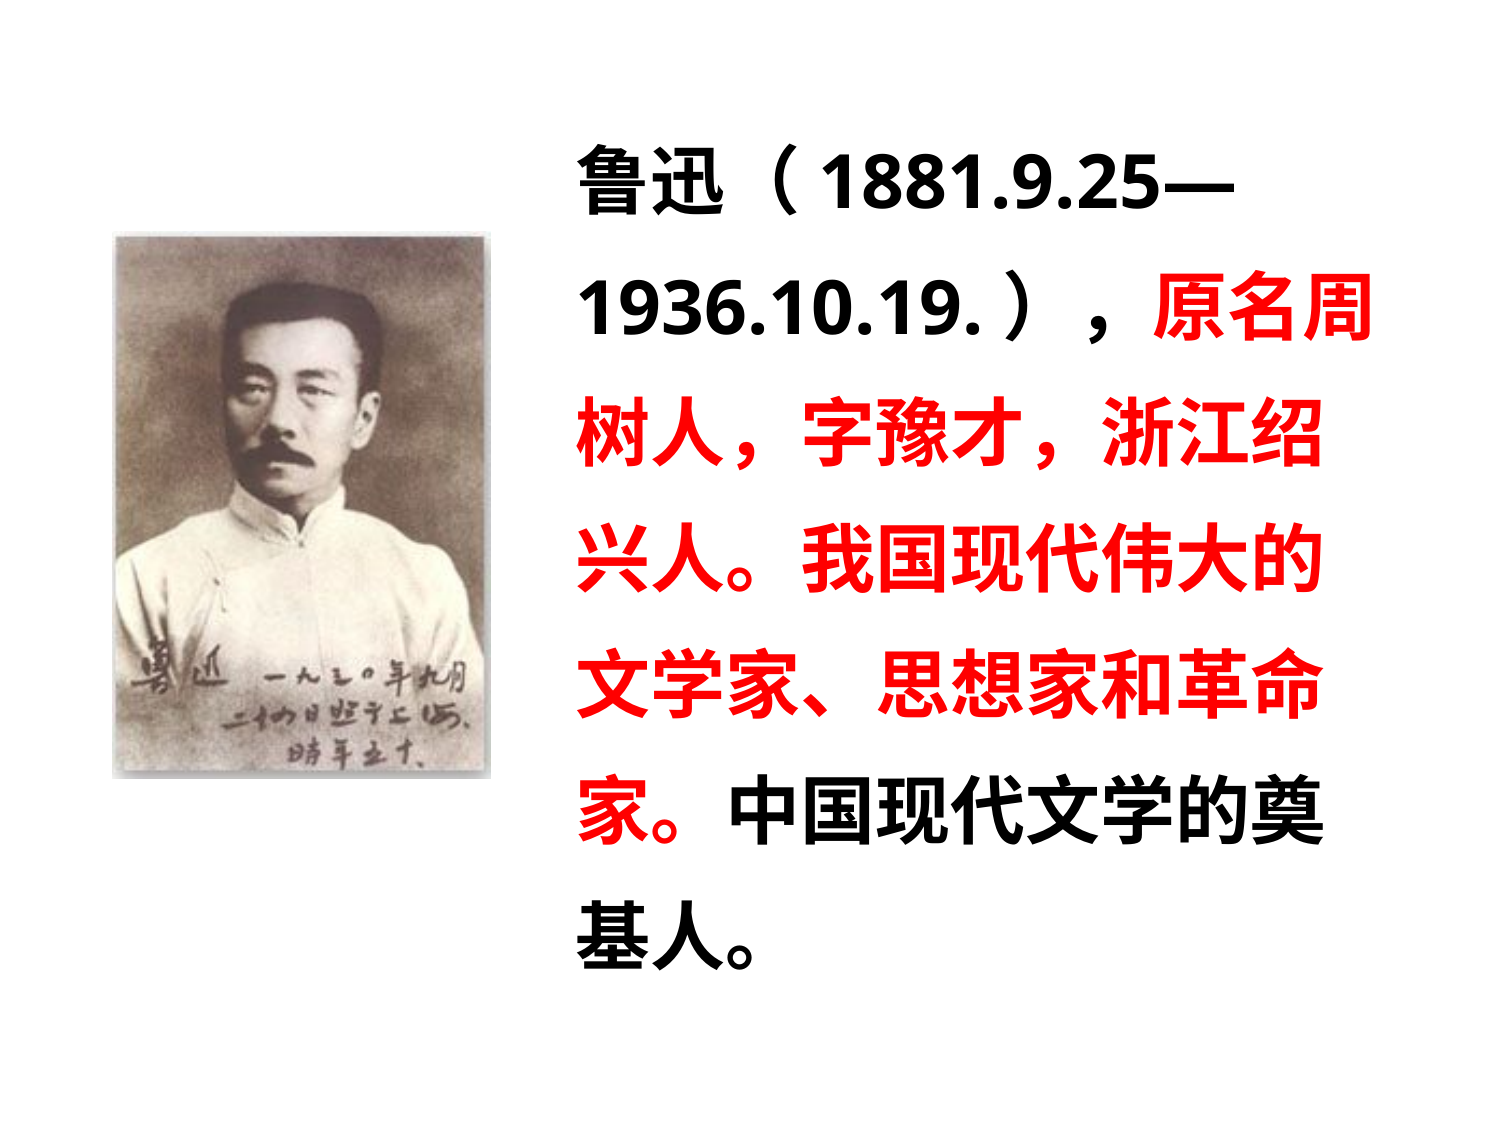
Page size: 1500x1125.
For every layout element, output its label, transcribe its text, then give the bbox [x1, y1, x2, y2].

text_box 鲁迅（1881.9.25—1936.10.19.），原名周树人，字豫才，浙江绍兴人。我国现代伟大的文学家、思想家和革命家。中国现代文学的奠基人。 [560, 90, 1412, 987]
picture [111, 231, 491, 780]
